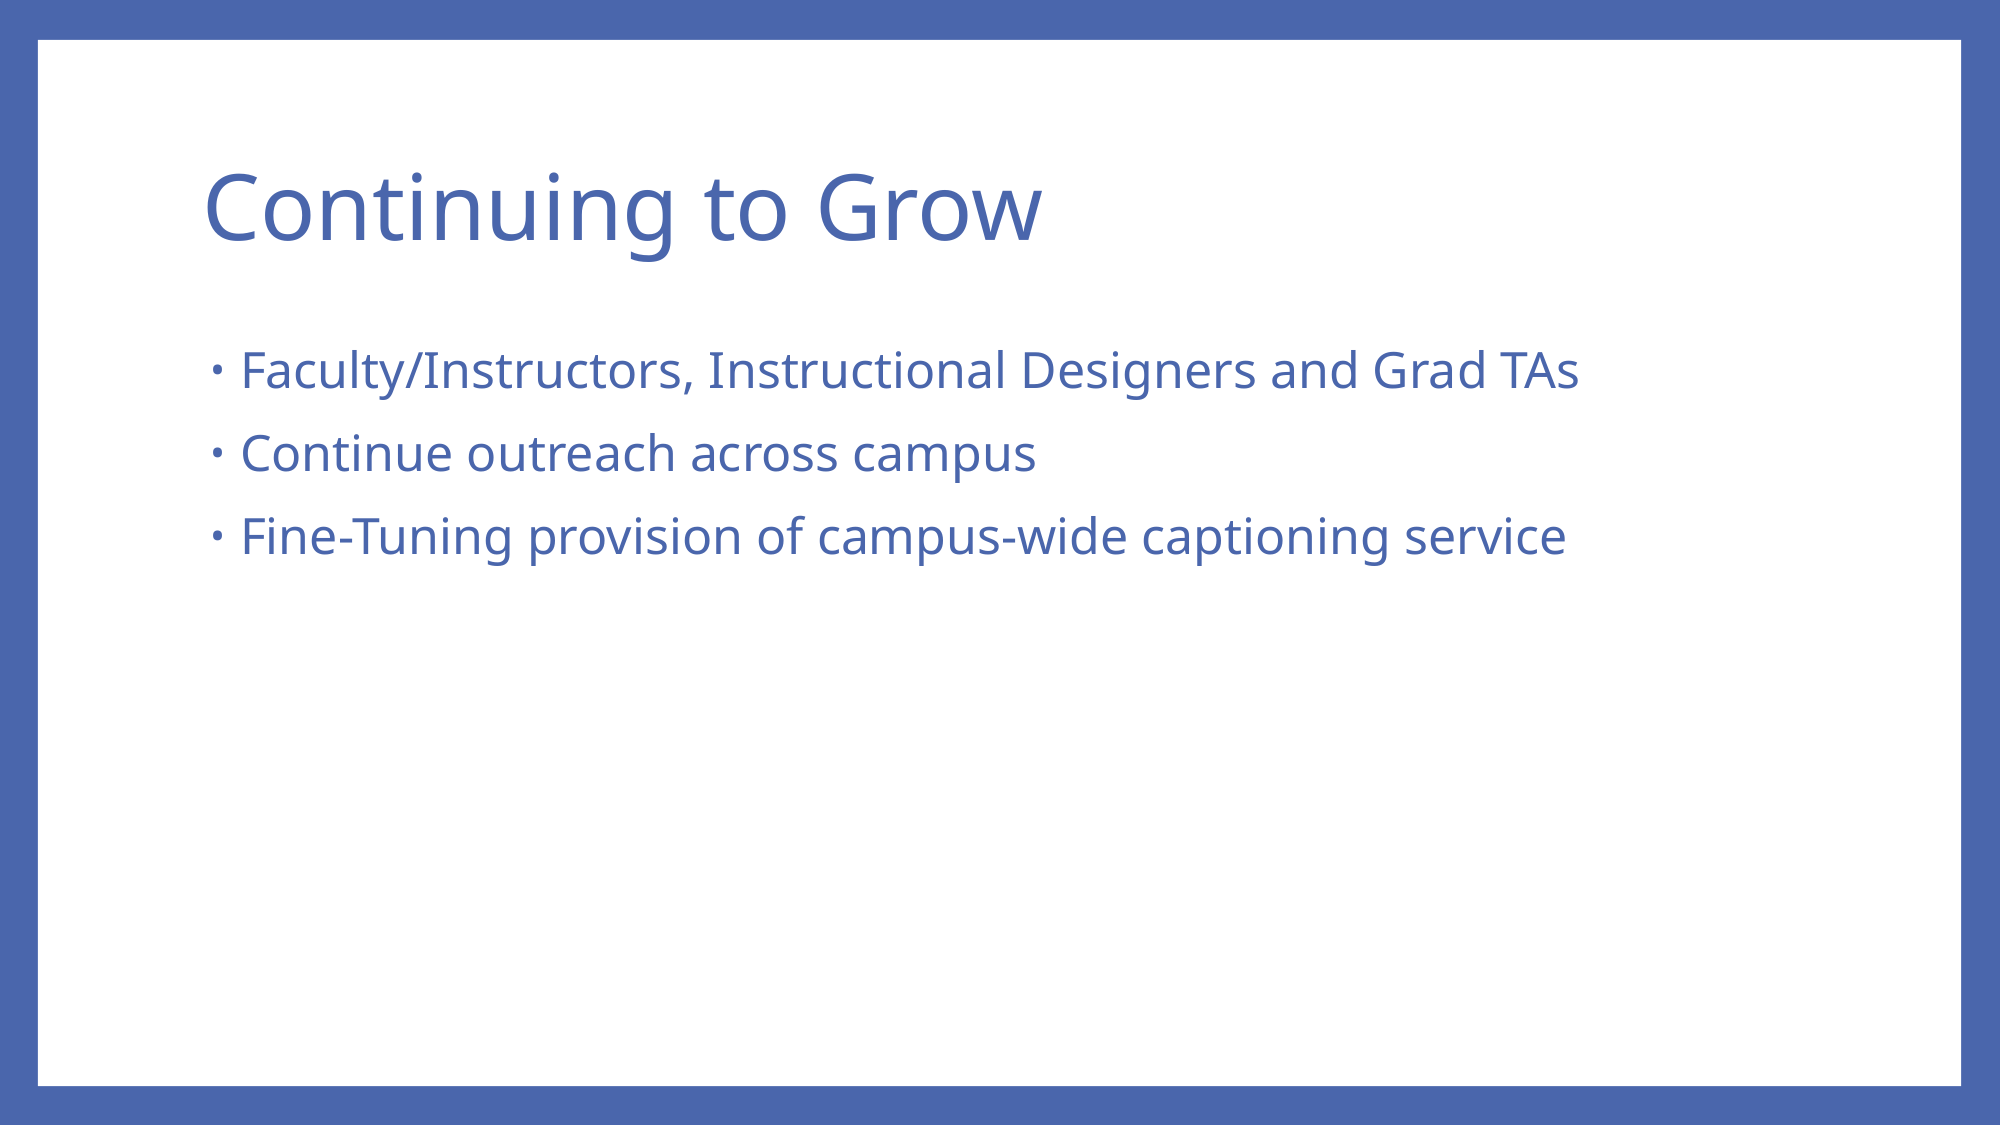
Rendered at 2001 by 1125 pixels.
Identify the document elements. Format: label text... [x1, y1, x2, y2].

title Continuing to Grow [187, 99, 1808, 323]
list Faculty/Instructors, Instructional Designers and Grad TAs Continue outreach across campus Fine-Tuning provision of campus-wide captioning service [187, 337, 1808, 1000]
